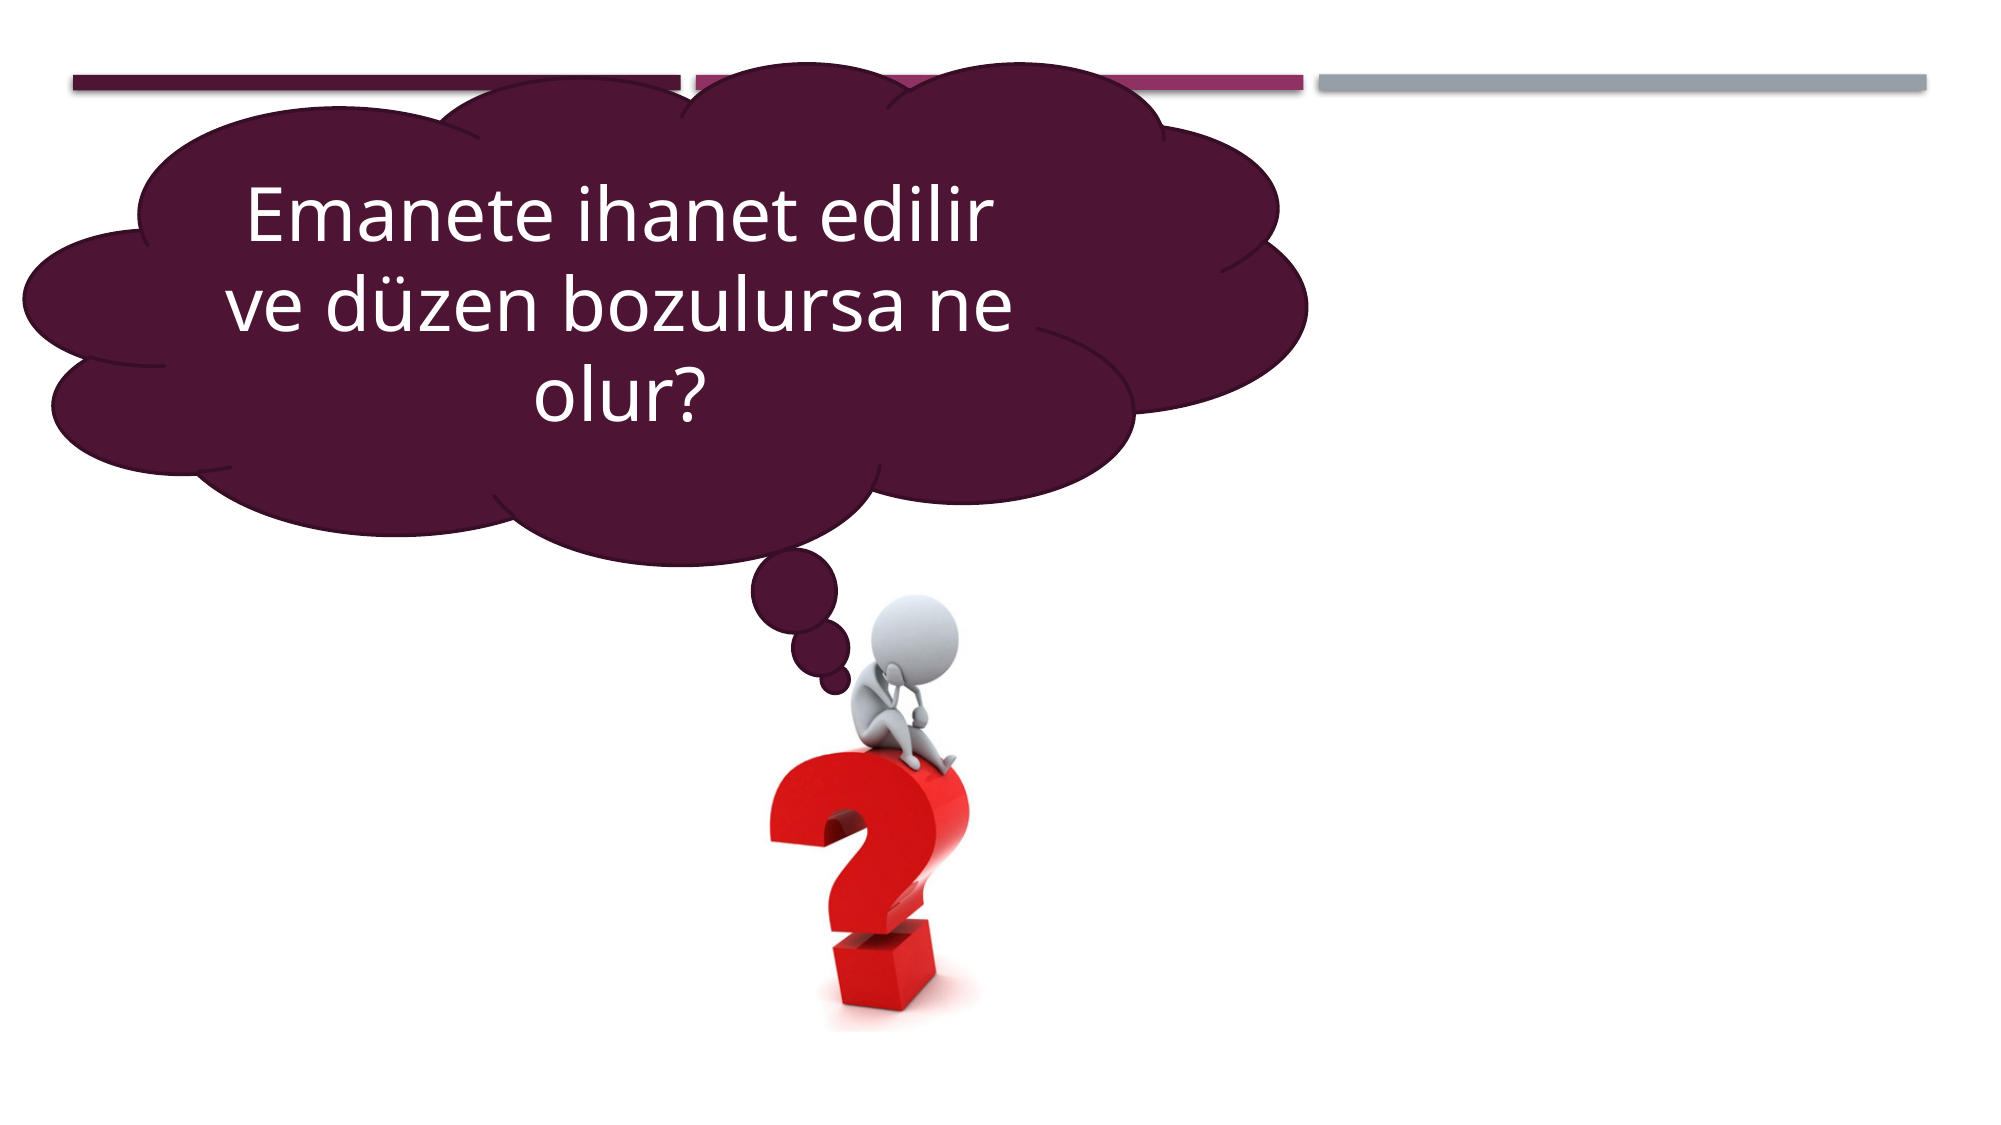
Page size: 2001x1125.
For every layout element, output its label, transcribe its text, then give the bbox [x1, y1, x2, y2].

text_box Emanete ihanet edilir ve düzen bozulursa ne olur? [22, 62, 1309, 586]
picture [724, 588, 1062, 1041]
